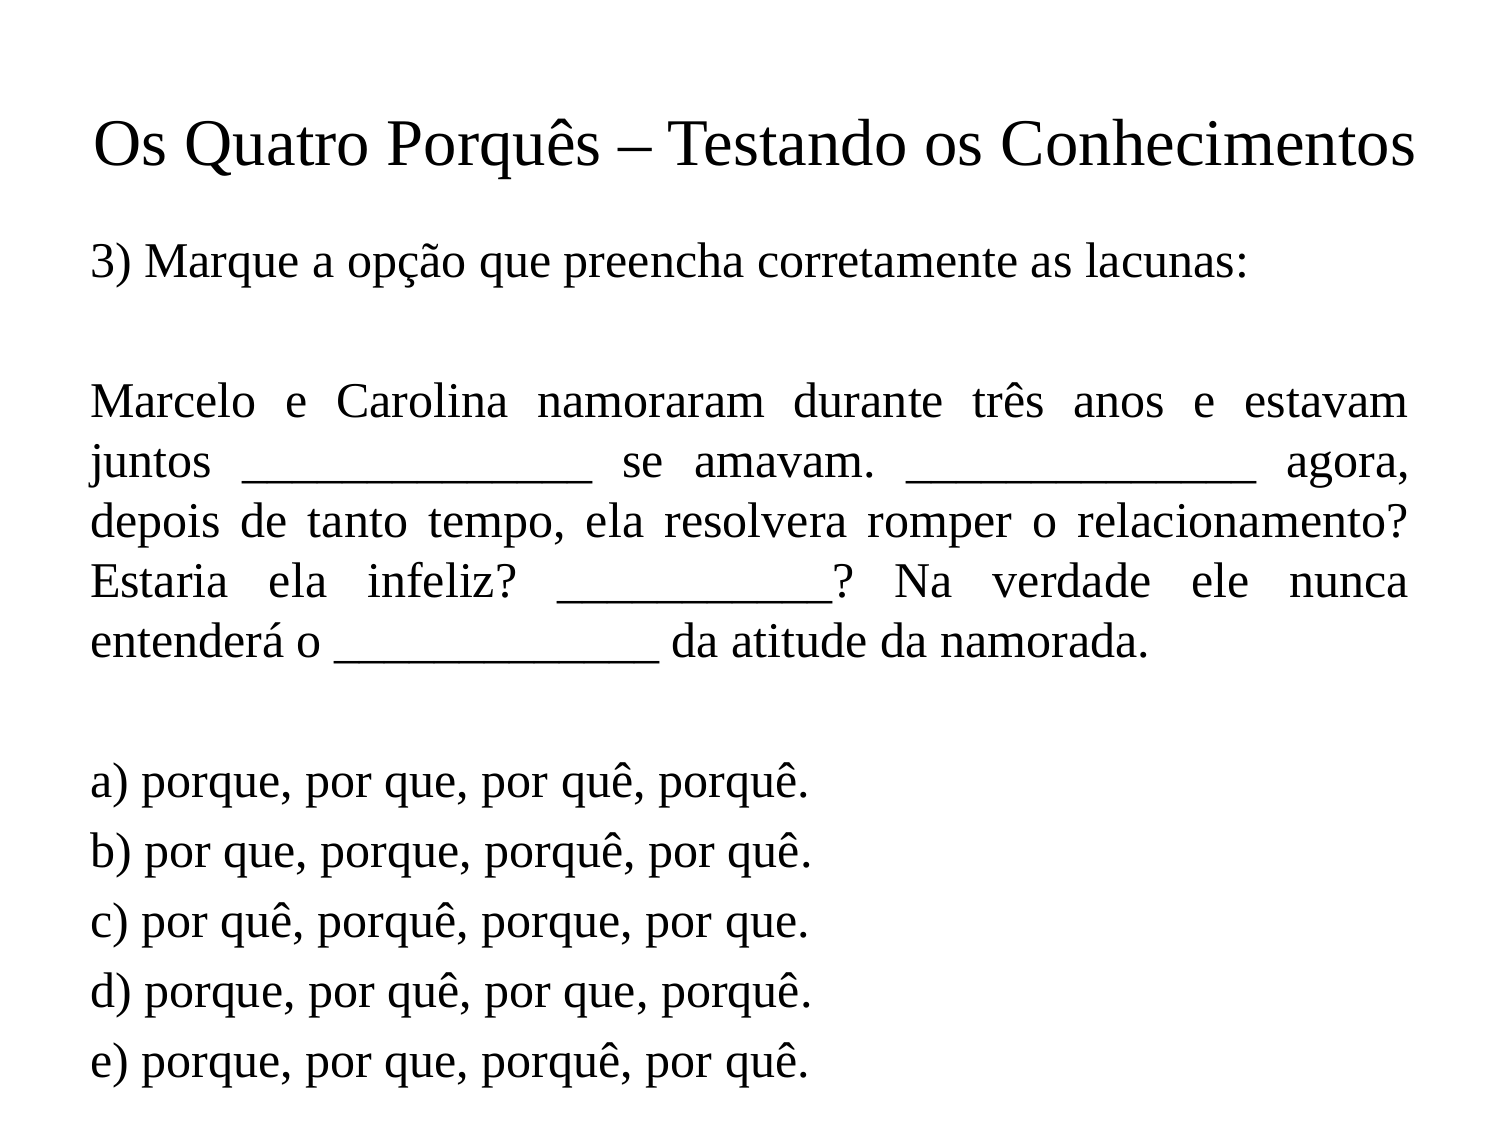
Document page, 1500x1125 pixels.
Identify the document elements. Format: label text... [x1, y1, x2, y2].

list 3) Marque a opção que preencha corretamente as lacunas: Marcelo e Carolina namoraram durante três anos e estavam juntos ______________ se amavam. ______________ agora, depois de tanto tempo, ela resolvera romper o relacionamento? Estaria ela infeliz? ___________? Na verdade ele nunca entenderá o _____________ da atitude da namorada. a) porque, por que, por quê, porquê. b) por que, porque, porquê, por quê. c) por quê, porquê, porque, por que. d) porque, por quê, por que, porquê. e) porque, por que, porquê, por quê. [75, 219, 1425, 1106]
title Os Quatro Porquês – Testando os Conhecimentos [64, 45, 1447, 233]
